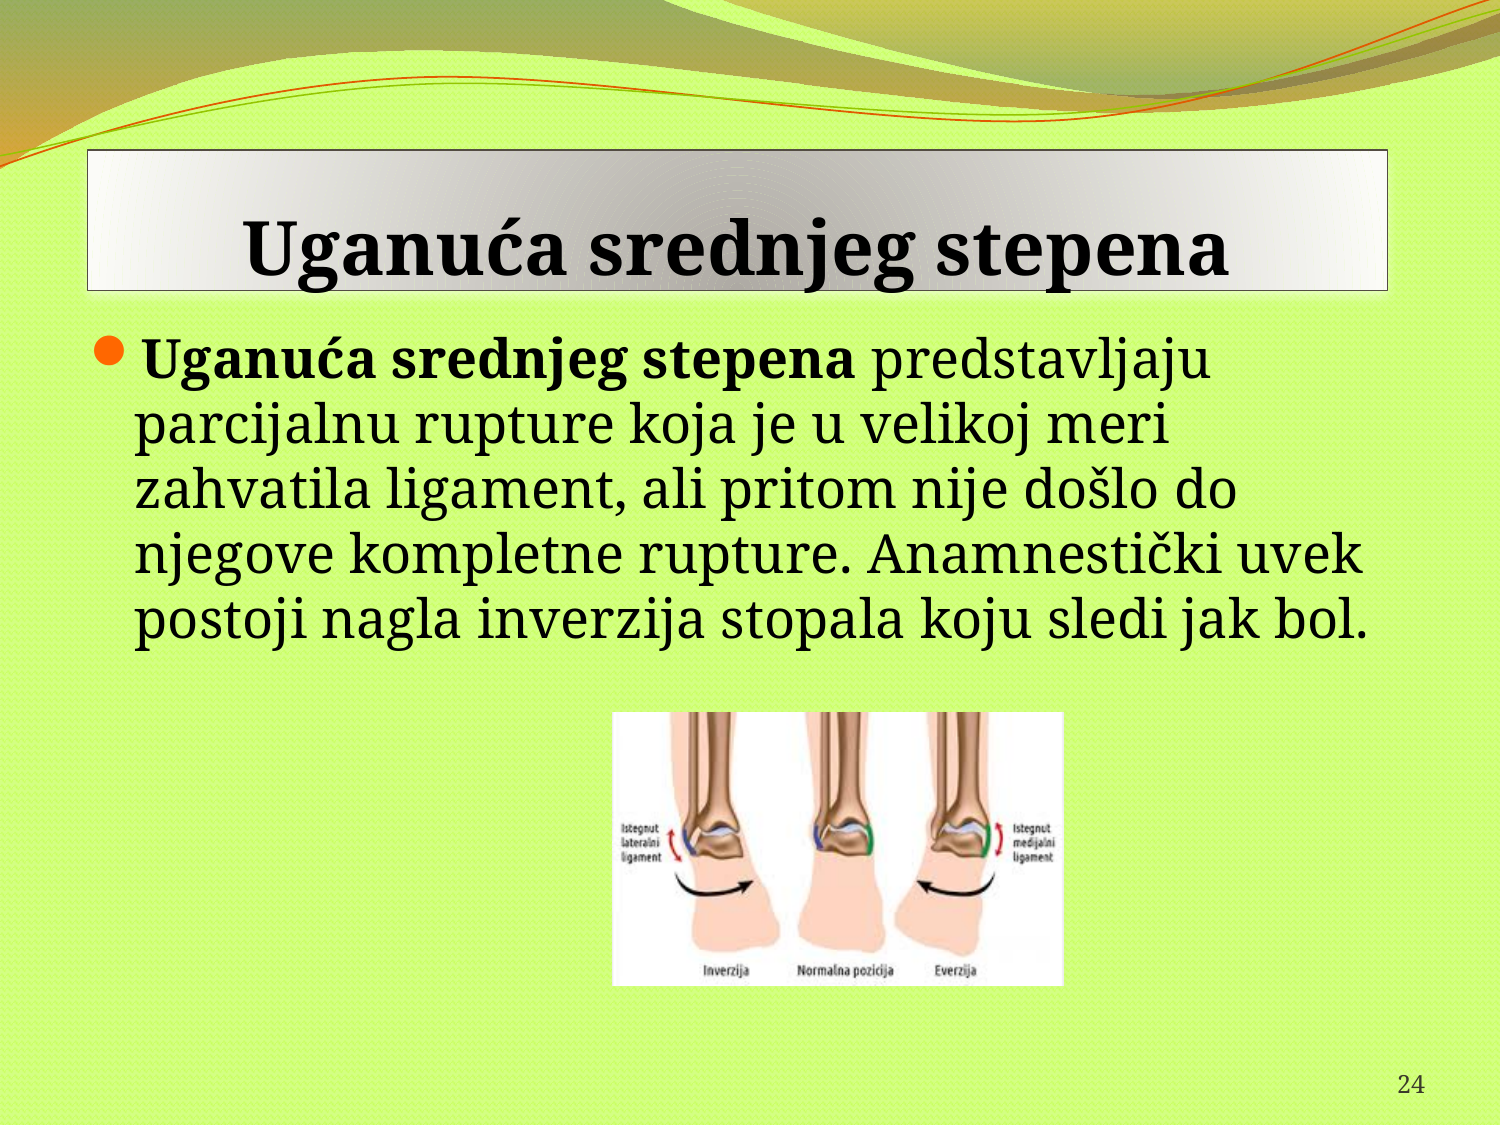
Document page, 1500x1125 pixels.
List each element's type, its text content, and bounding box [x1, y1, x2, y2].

title Uganuća srednjeg stepena [87, 149, 1388, 291]
list Uganuća srednjeg stepena predstavljaju parcijalnu rupture koja je u velikoj meri zahvatila ligament, ali pritom nije došlo do njegove kompletne rupture. Anamnestički uvek postoji nagla inverzija stopala koju sledi jak bol. [75, 317, 1425, 1038]
picture [612, 712, 1065, 987]
slide_number 24 [1299, 1042, 1425, 1103]
